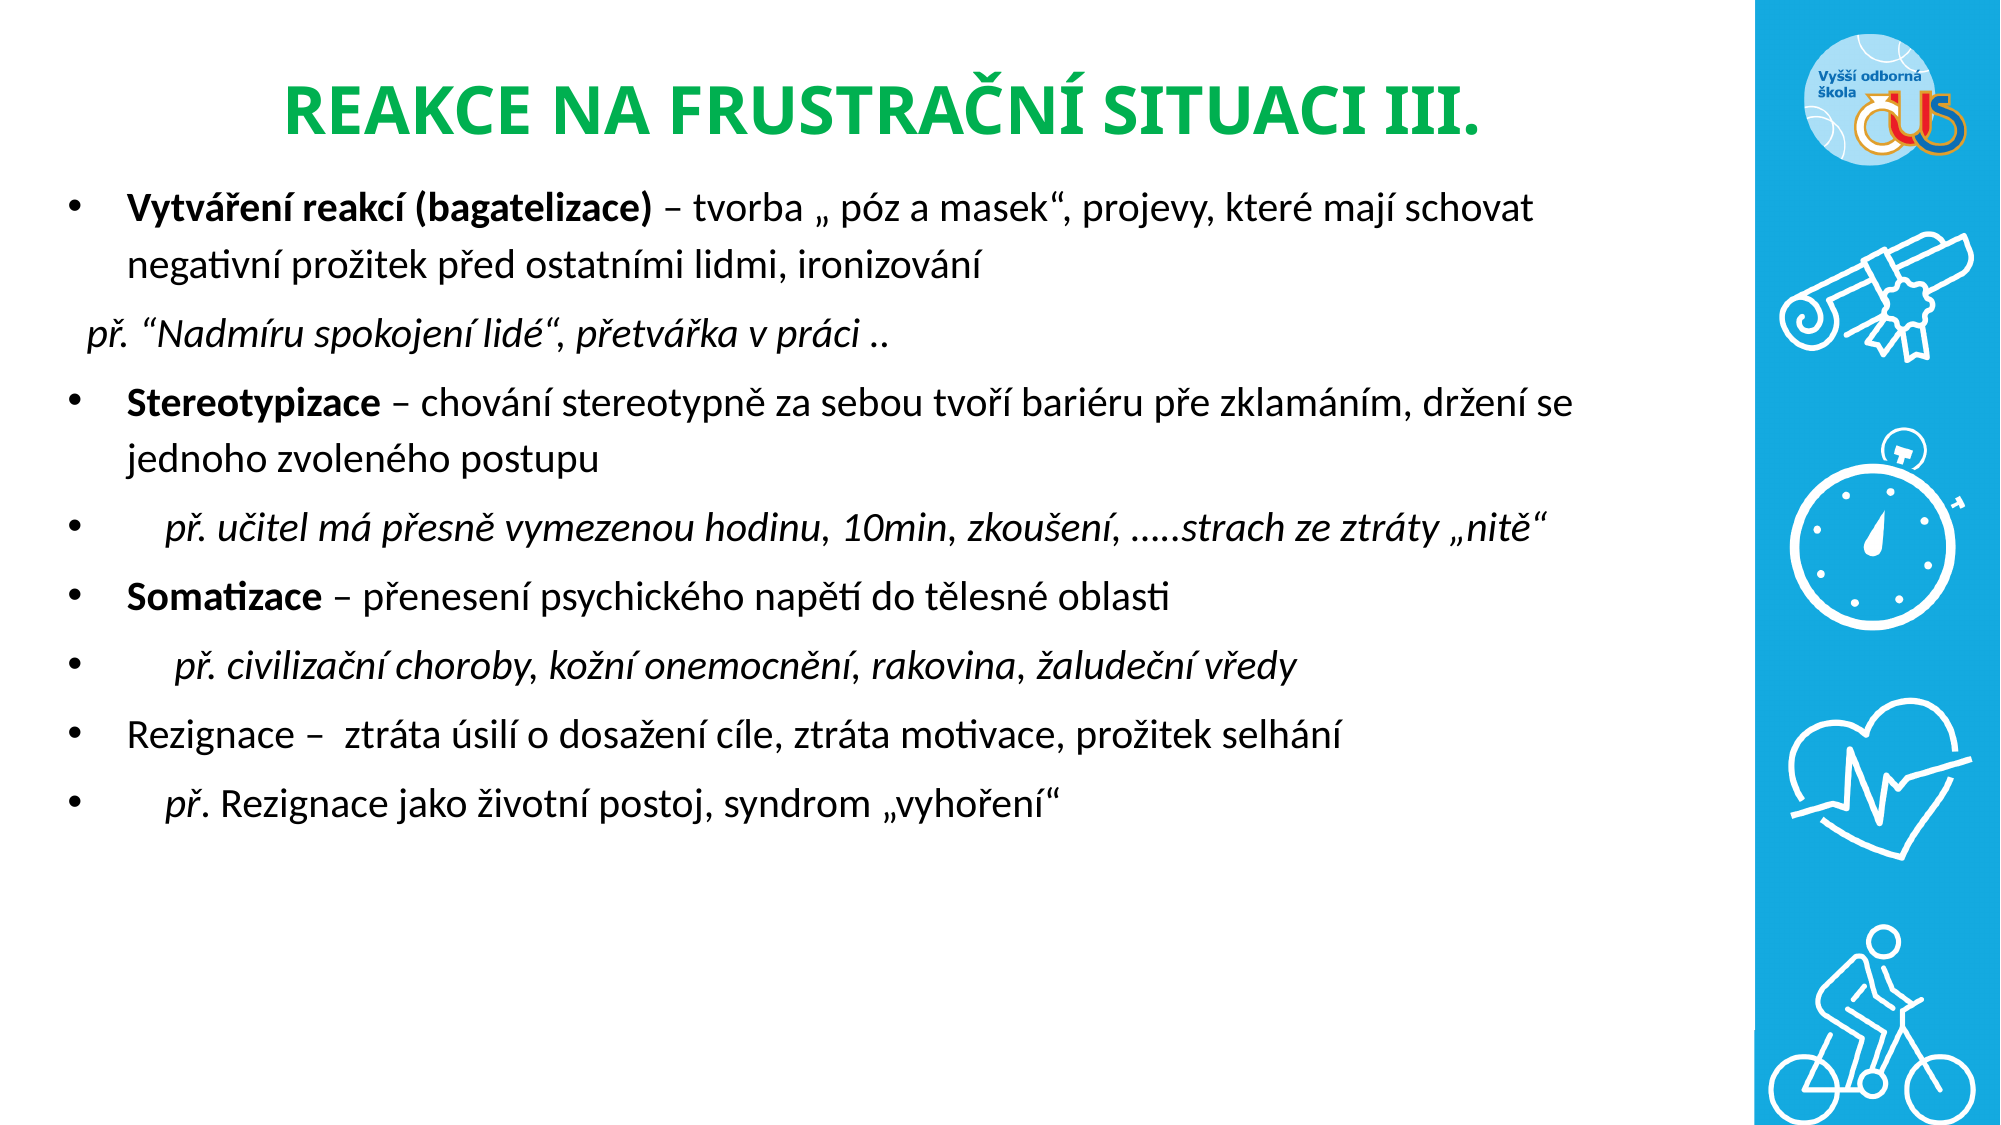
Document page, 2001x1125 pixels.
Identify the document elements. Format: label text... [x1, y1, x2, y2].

list Vytváření reakcí (bagatelizace) – tvorba „ póz a masek“, projevy, které mají schovat negativní prožitek před ostatními lidmi, ironizování př. “Nadmíru spokojení lidé“, přetvářka v práci .. Stereotypizace – chování stereotypně za sebou tvoří bariéru pře zklamáním, držení se jednoho zvoleného postupu př. učitel má přesně vymezenou hodinu, 10min, zkoušení, …..strach ze ztráty „nitě“ Somatizace – přenesení psychického napětí do tělesné oblasti př. civilizační choroby, kožní onemocnění, rakovina, žaludeční vředy Rezignace – ztráta úsilí o dosažení cíle, ztráta motivace, prožitek selhání př. Rezignace jako životní postoj, syndrom „vyhoření“ [52, 165, 1713, 999]
title REAKCE NA FRUSTRAČNÍ SITUACI III. [52, 59, 1713, 165]
picture [1754, 0, 2000, 1125]
